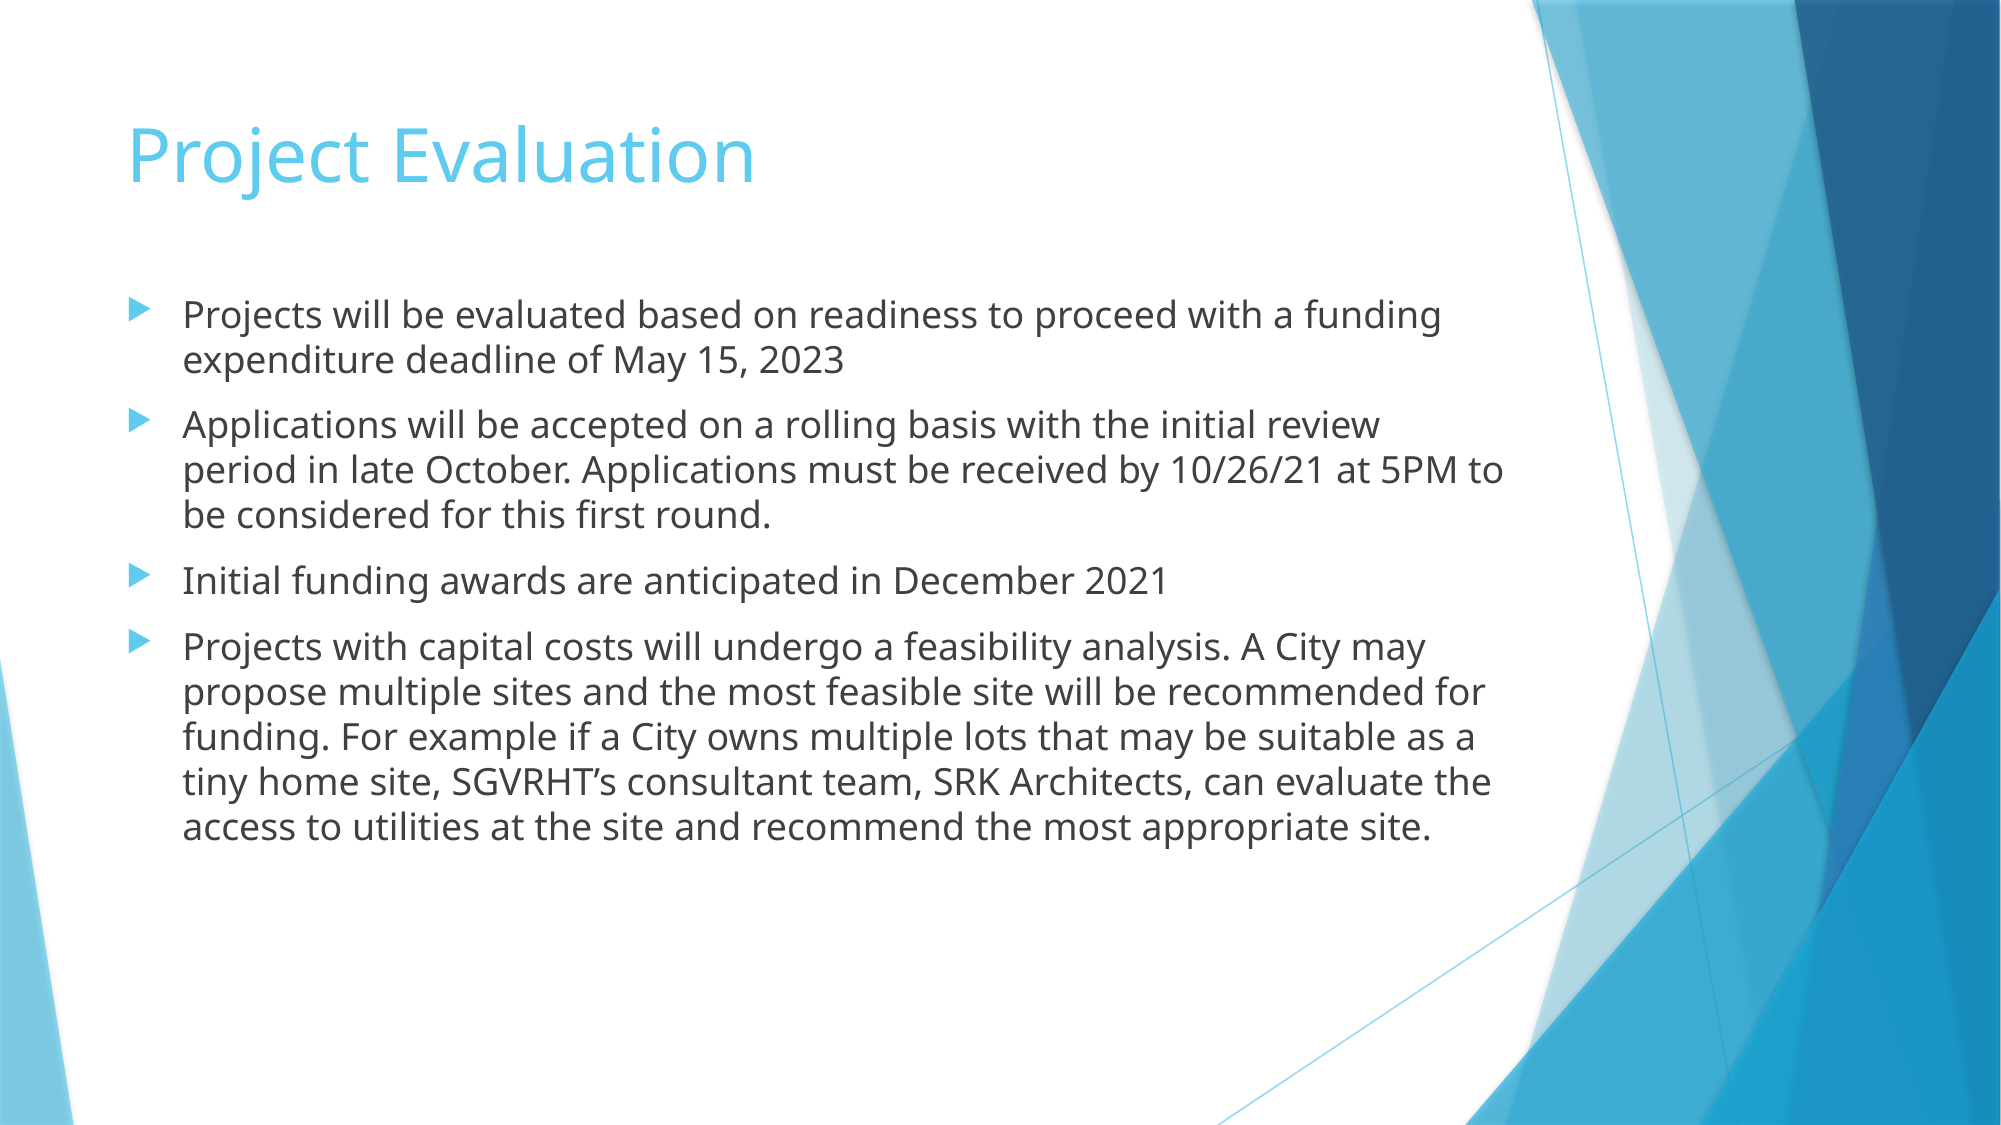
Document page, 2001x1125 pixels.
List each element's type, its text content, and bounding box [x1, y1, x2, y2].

list Projects will be evaluated based on readiness to proceed with a funding expenditure deadline of May 15, 2023 Applications will be accepted on a rolling basis with the initial review period in late October. Applications must be received by 10/26/21 at 5PM to be considered for this first round. Initial funding awards are anticipated in December 2021 Projects with capital costs will undergo a feasibility analysis. A City may propose multiple sites and the most feasible site will be recommended for funding. For example if a City owns multiple lots that may be suitable as a tiny home site, SGVRHT’s consultant team, SRK Architects, can evaluate the access to utilities at the site and recommend the most appropriate site. [111, 283, 1522, 1059]
title Project Evaluation [111, 99, 1522, 283]
